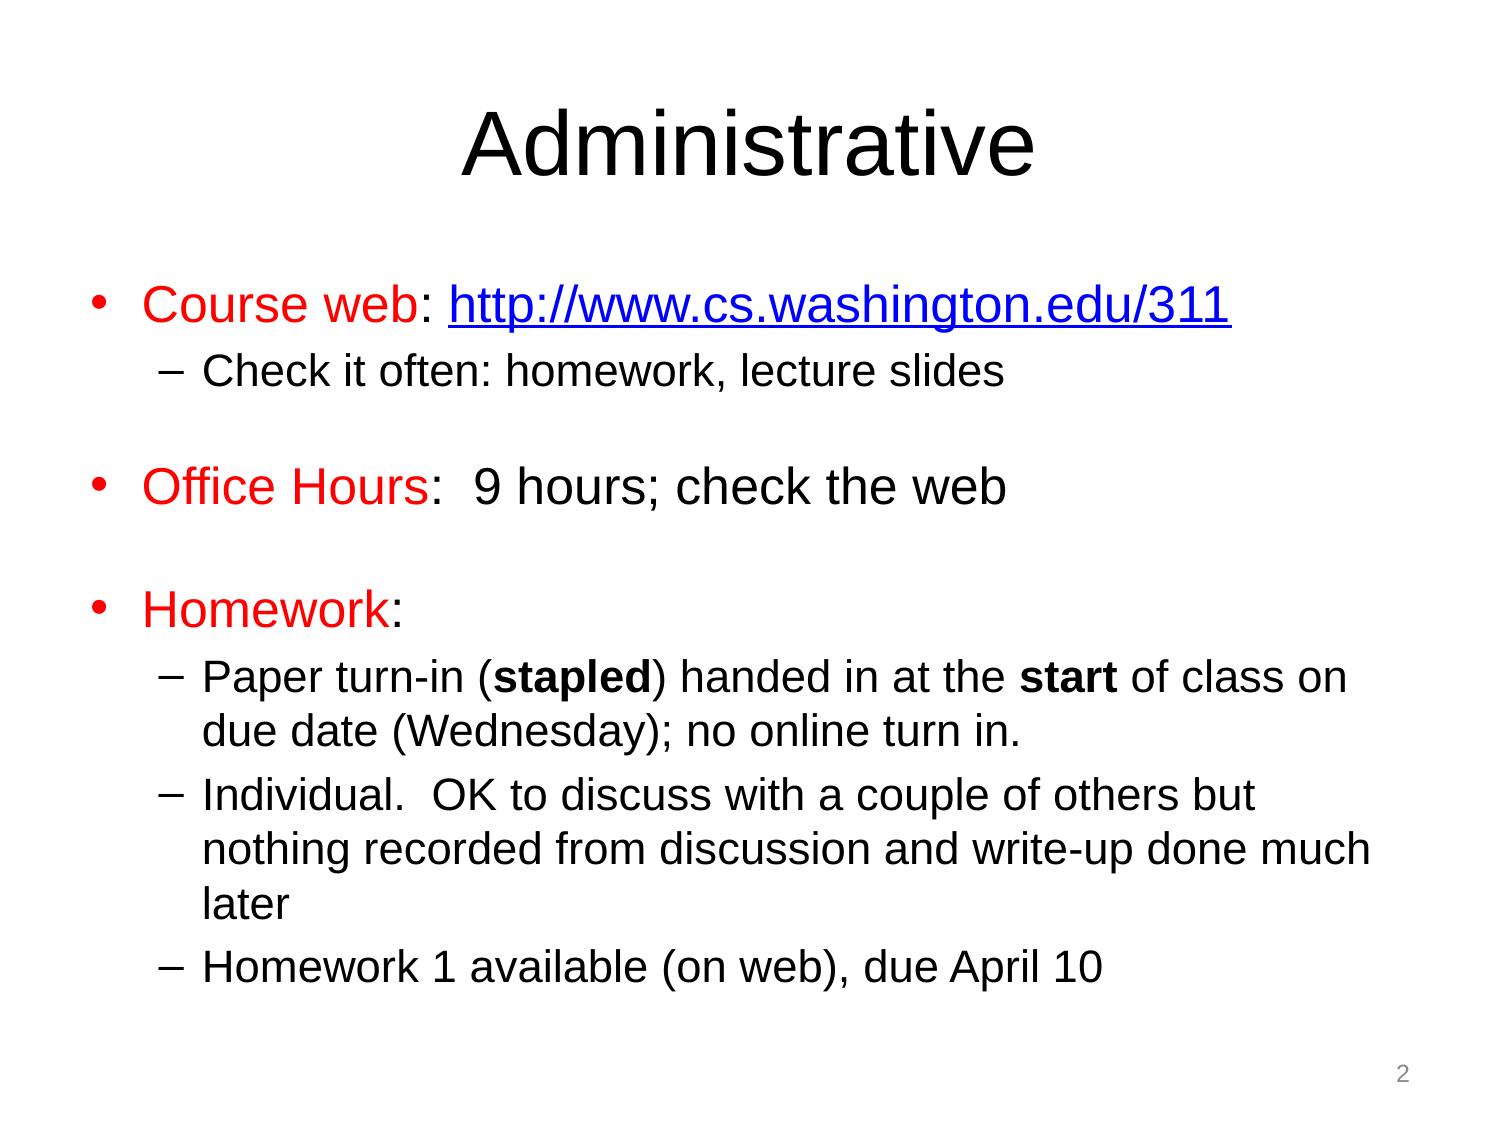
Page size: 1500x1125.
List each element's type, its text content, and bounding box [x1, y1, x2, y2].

title Administrative [75, 45, 1425, 233]
list Course web: http://www.cs.washington.edu/311 Check it often: homework, lecture slides Office Hours: 9 hours; check the web Homework: Paper turn-in (stapled) handed in at the start of class on due date (Wednesday); no online turn in. Individual. OK to discuss with a couple of others but nothing recorded from discussion and write-up done much later Homework 1 available (on web), due April 10 [75, 262, 1425, 1005]
slide_number 2 [1074, 1042, 1425, 1103]
